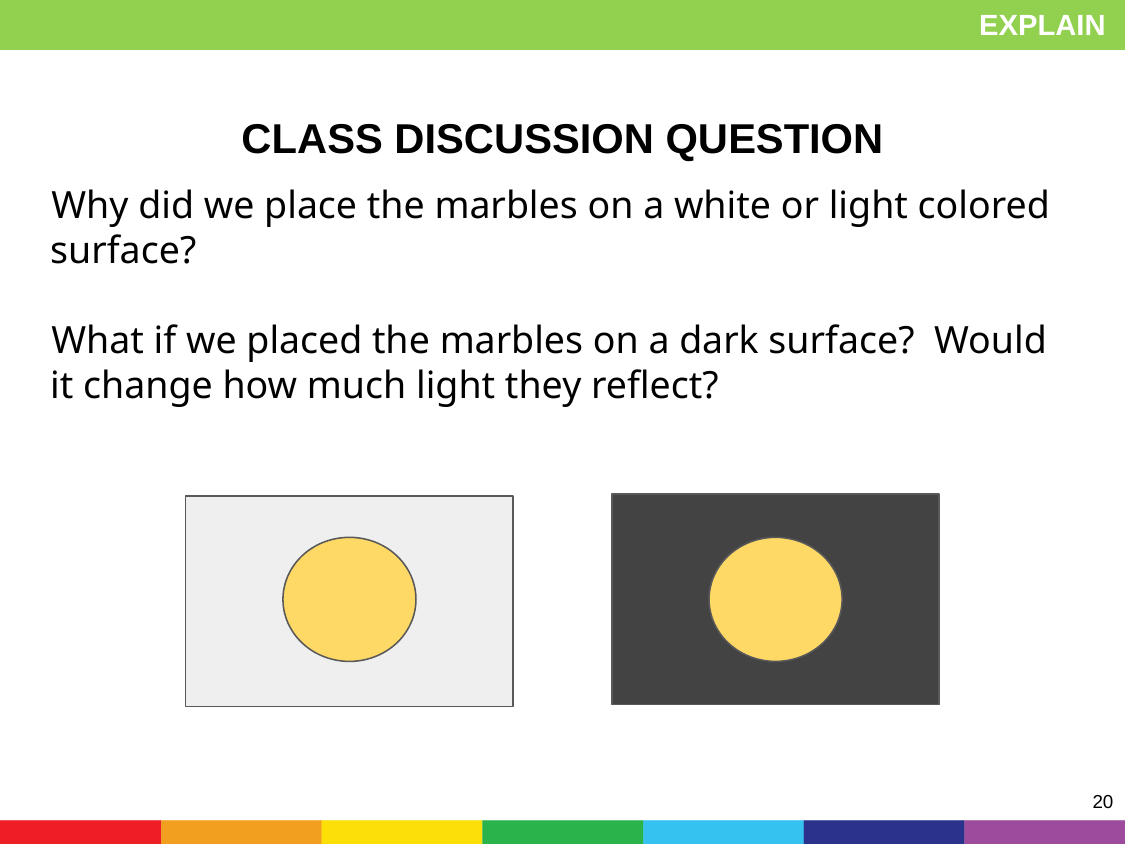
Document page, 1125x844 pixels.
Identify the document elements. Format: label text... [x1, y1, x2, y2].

text_box [282, 537, 416, 662]
text_box [709, 537, 843, 662]
text_box EXPLAIN [964, 0, 1125, 57]
slide_number 20 [1077, 768, 1125, 833]
text_box [0, 0, 964, 52]
text_box [185, 496, 514, 707]
picture [0, 820, 1125, 844]
text_box [611, 494, 940, 705]
list CLASS DISCUSSION QUESTION [38, 93, 1087, 150]
list Why did we place the marbles on a white or light colored surface? What if we placed the marbles on a dark surface? Would it change how much light they reflect? [38, 169, 1076, 409]
